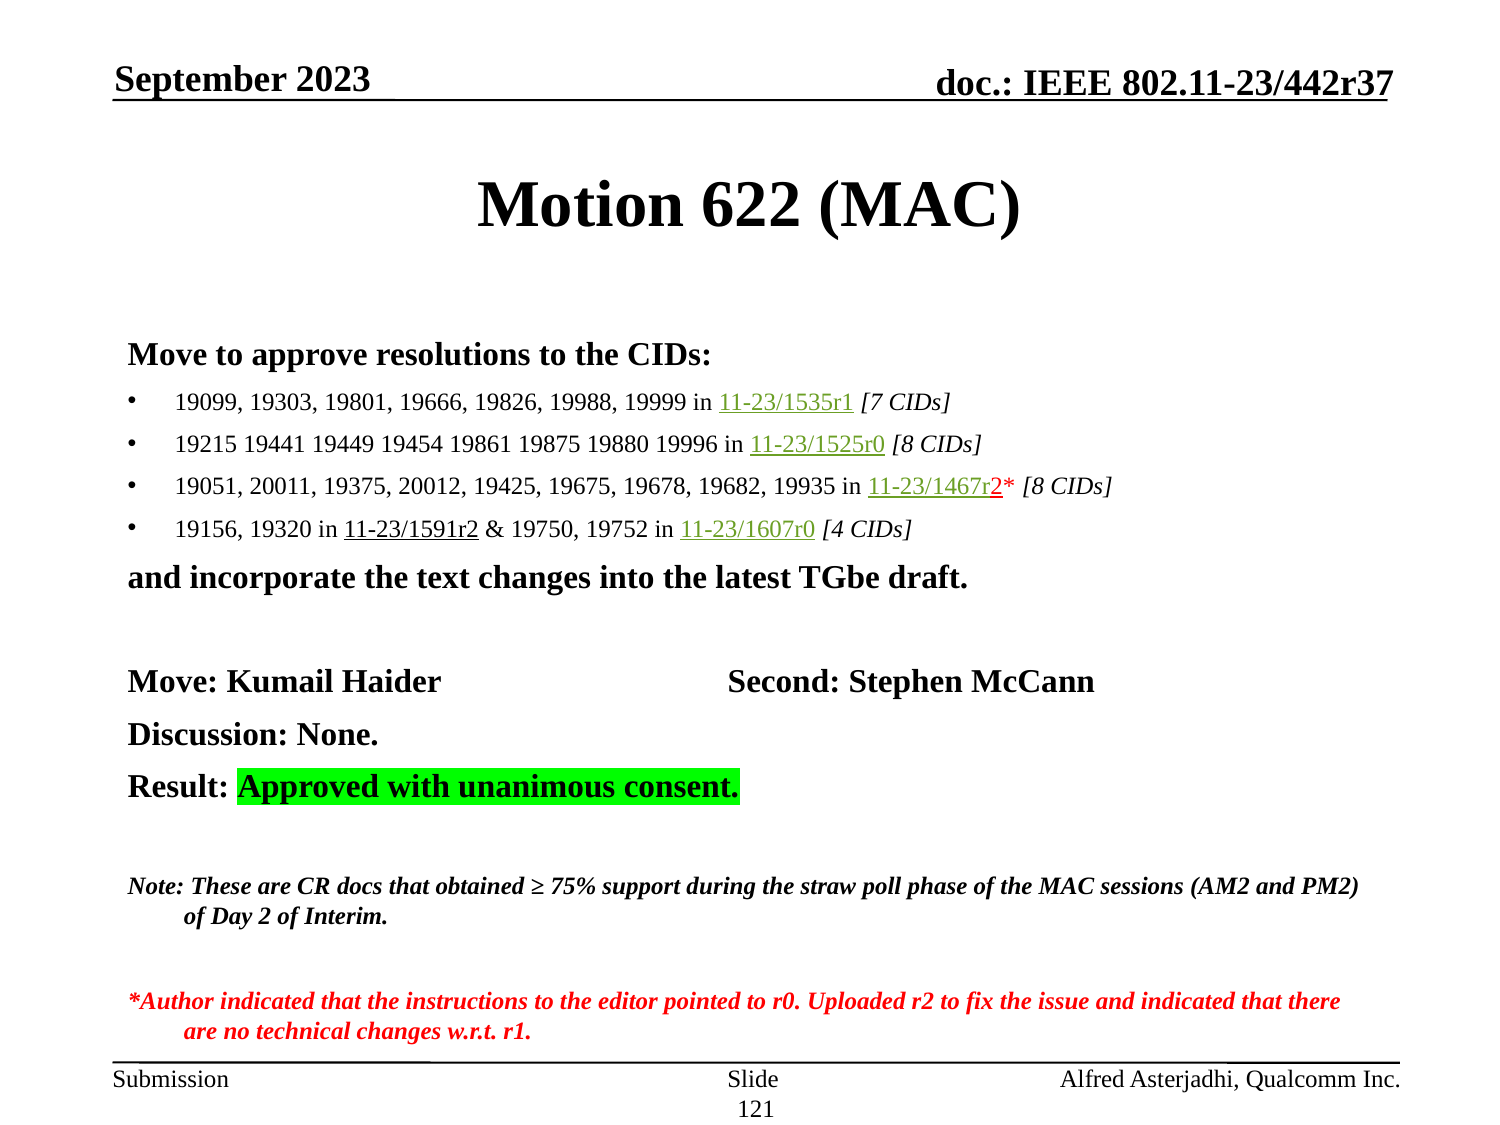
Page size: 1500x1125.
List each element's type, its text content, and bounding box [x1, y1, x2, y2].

list Move to approve resolutions to the CIDs: 19099, 19303, 19801, 19666, 19826, 19988, 19999 in 11-23/1535r1 [7 CIDs] 19215 19441 19449 19454 19861 19875 19880 19996 in 11-23/1525r0 [8 CIDs] 19051, 20011, 19375, 20012, 19425, 19675, 19678, 19682, 19935 in 11-23/1467r2* [8 CIDs] 19156, 19320 in 11-23/1591r2 & 19750, 19752 in 11-23/1607r0 [4 CIDs] and incorporate the text changes into the latest TGbe draft. Move: Kumail Haider Second: Stephen McCann Discussion: None. Result: Approved with unanimous consent. Note: These are CR docs that obtained ≥ 75% support during the straw poll phase of the MAC sessions (AM2 and PM2) of Day 2 of Interim. *Author indicated that the instructions to the editor pointed to r0. Uploaded r2 to fix the issue and indicated that there are no technical changes w.r.t. r1. [112, 324, 1388, 1063]
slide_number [114, 54, 423, 100]
footer Alfred Asterjadhi, Qualcomm Inc. [878, 1061, 1402, 1093]
title Motion 622 (MAC) [112, 112, 1388, 288]
slide_number Slide 121 [712, 1061, 800, 1123]
